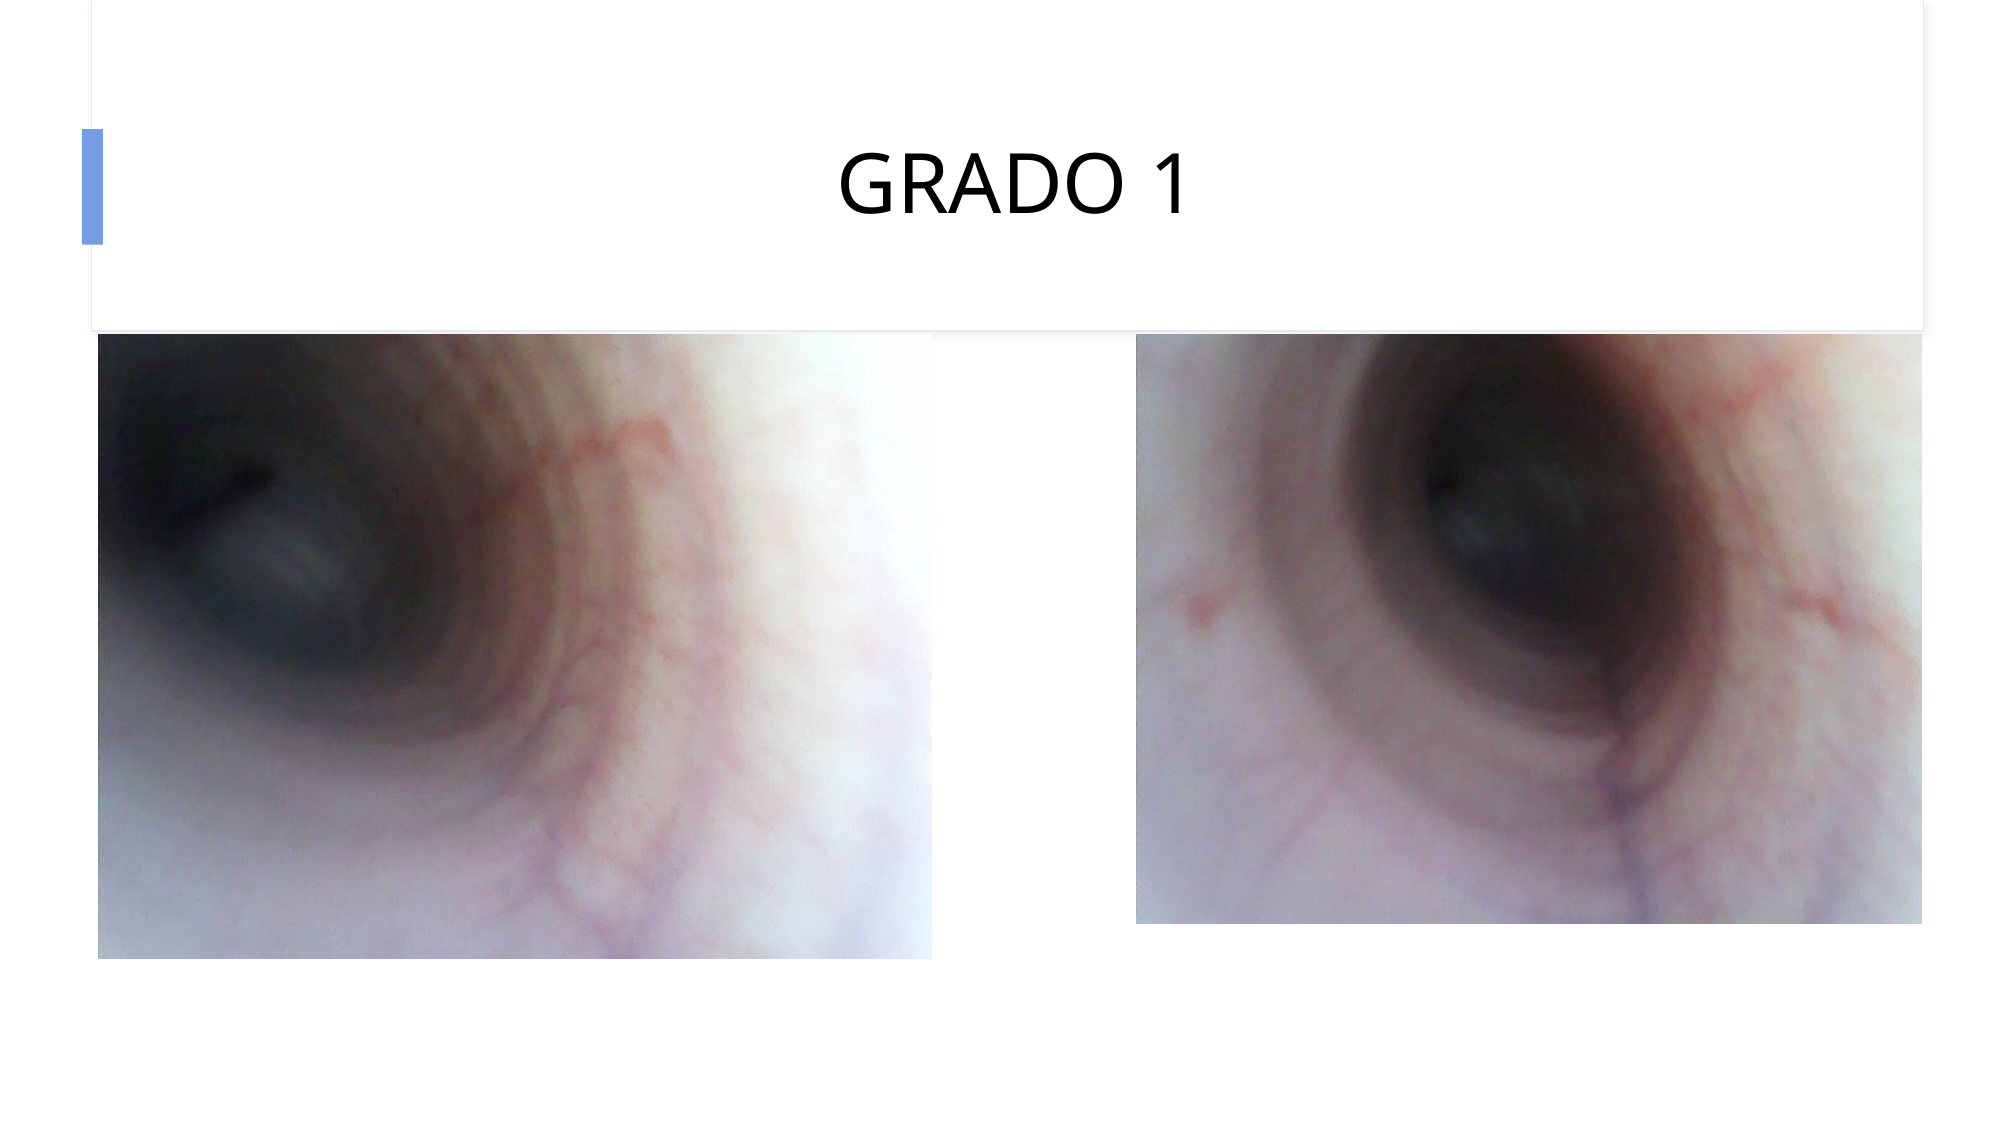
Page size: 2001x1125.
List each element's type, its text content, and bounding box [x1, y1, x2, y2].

title GRADO 1 [183, 90, 1851, 284]
picture [98, 334, 932, 959]
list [1136, 334, 1922, 924]
